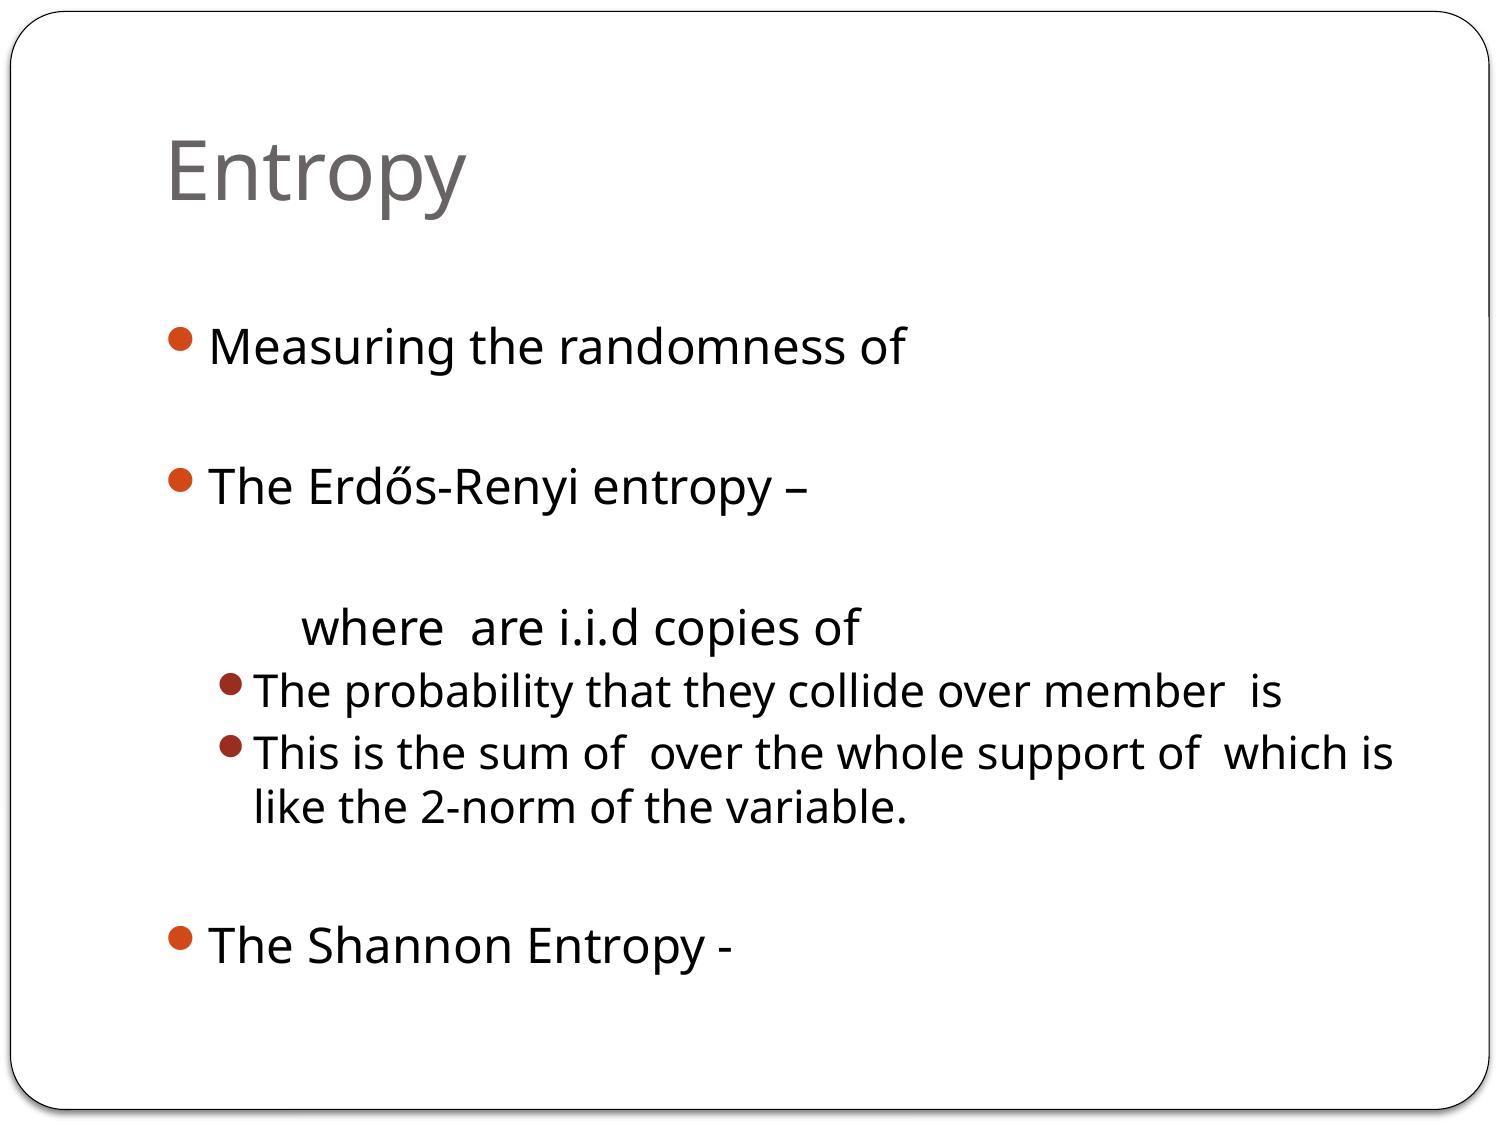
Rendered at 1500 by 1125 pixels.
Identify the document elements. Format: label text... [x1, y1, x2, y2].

title Entropy [150, 45, 1425, 233]
